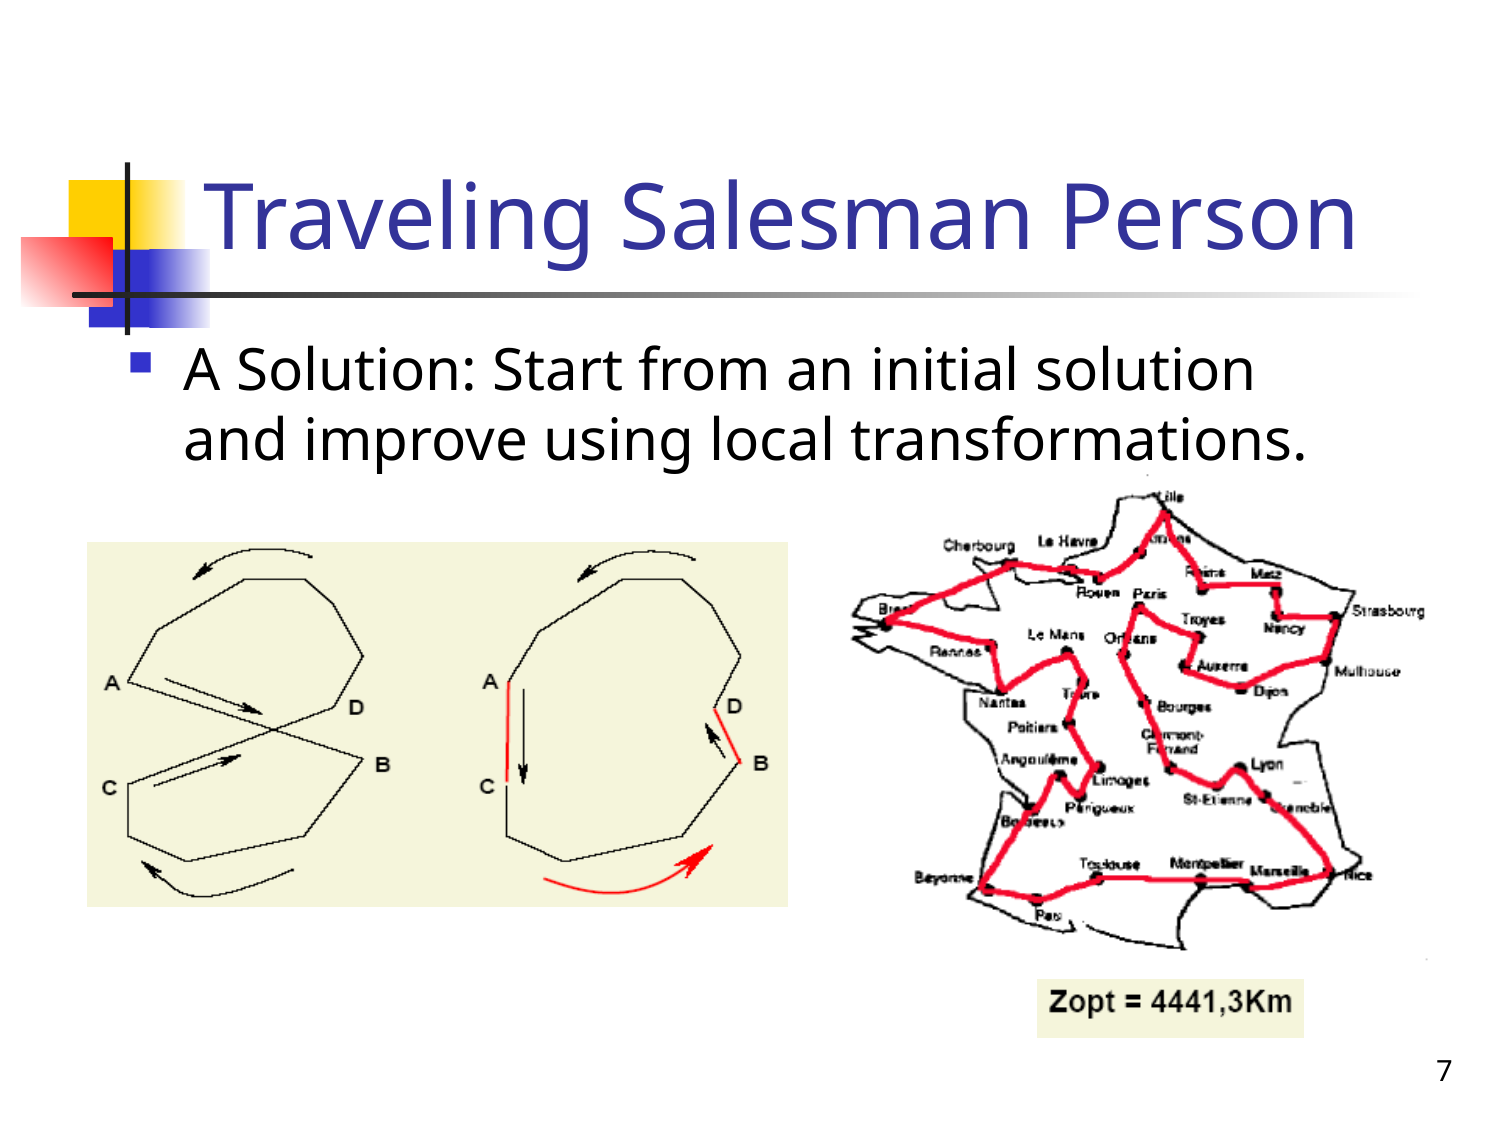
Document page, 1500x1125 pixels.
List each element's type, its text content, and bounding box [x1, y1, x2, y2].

list A Solution: Start from an initial solution and improve using local transformations. [112, 324, 1363, 471]
slide_number 7 [1154, 1023, 1468, 1100]
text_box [87, 472, 1438, 1038]
title Traveling Salesman Person [188, 34, 1468, 276]
